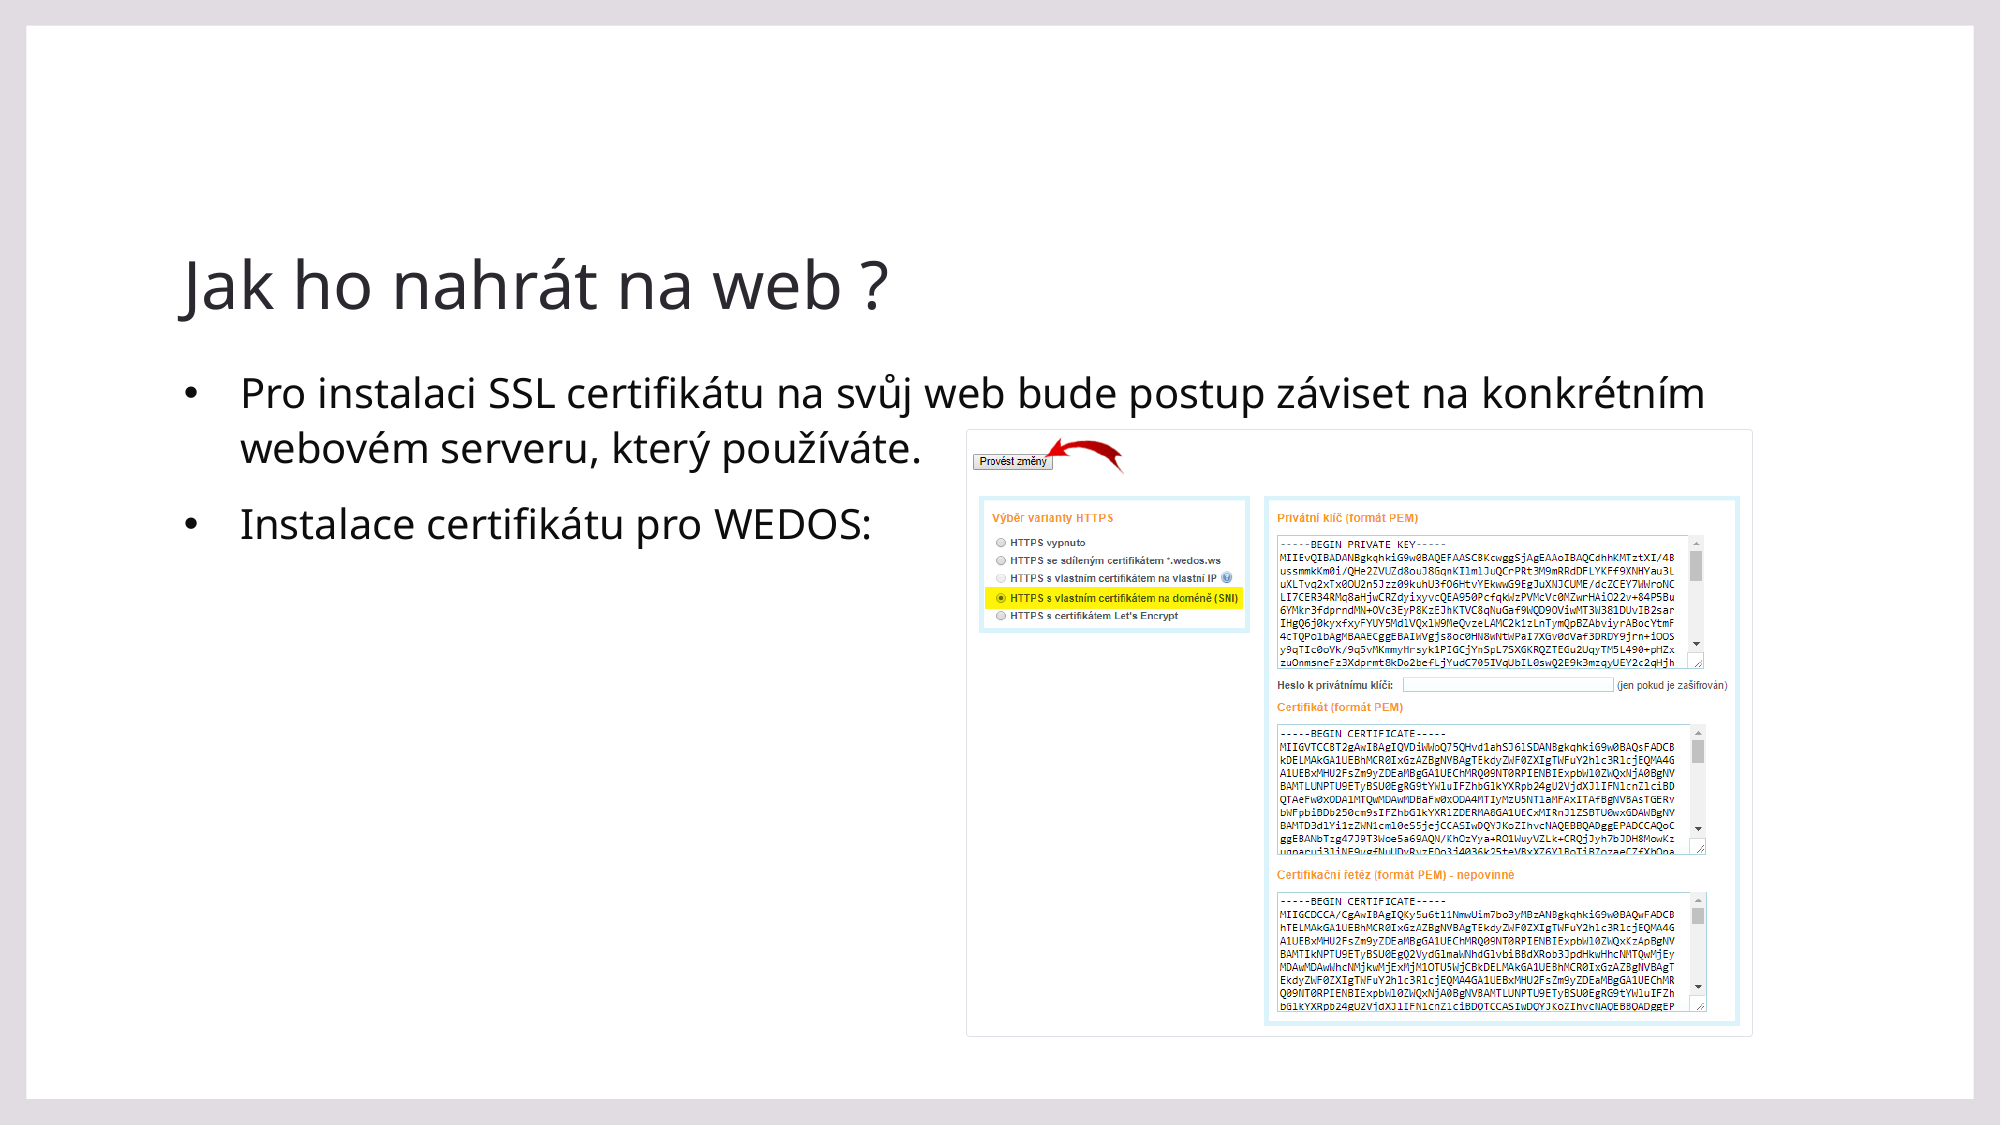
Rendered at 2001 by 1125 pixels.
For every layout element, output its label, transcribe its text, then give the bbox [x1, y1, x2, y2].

list Pro instalaci SSL certifikátu na svůj web bude postup záviset na konkrétním webovém serveru, který používáte. Instalace certifikátu pro WEDOS: [168, 354, 1832, 1006]
picture [962, 426, 1775, 1048]
title Jak ho nahrát na web ? [168, 118, 1832, 331]
